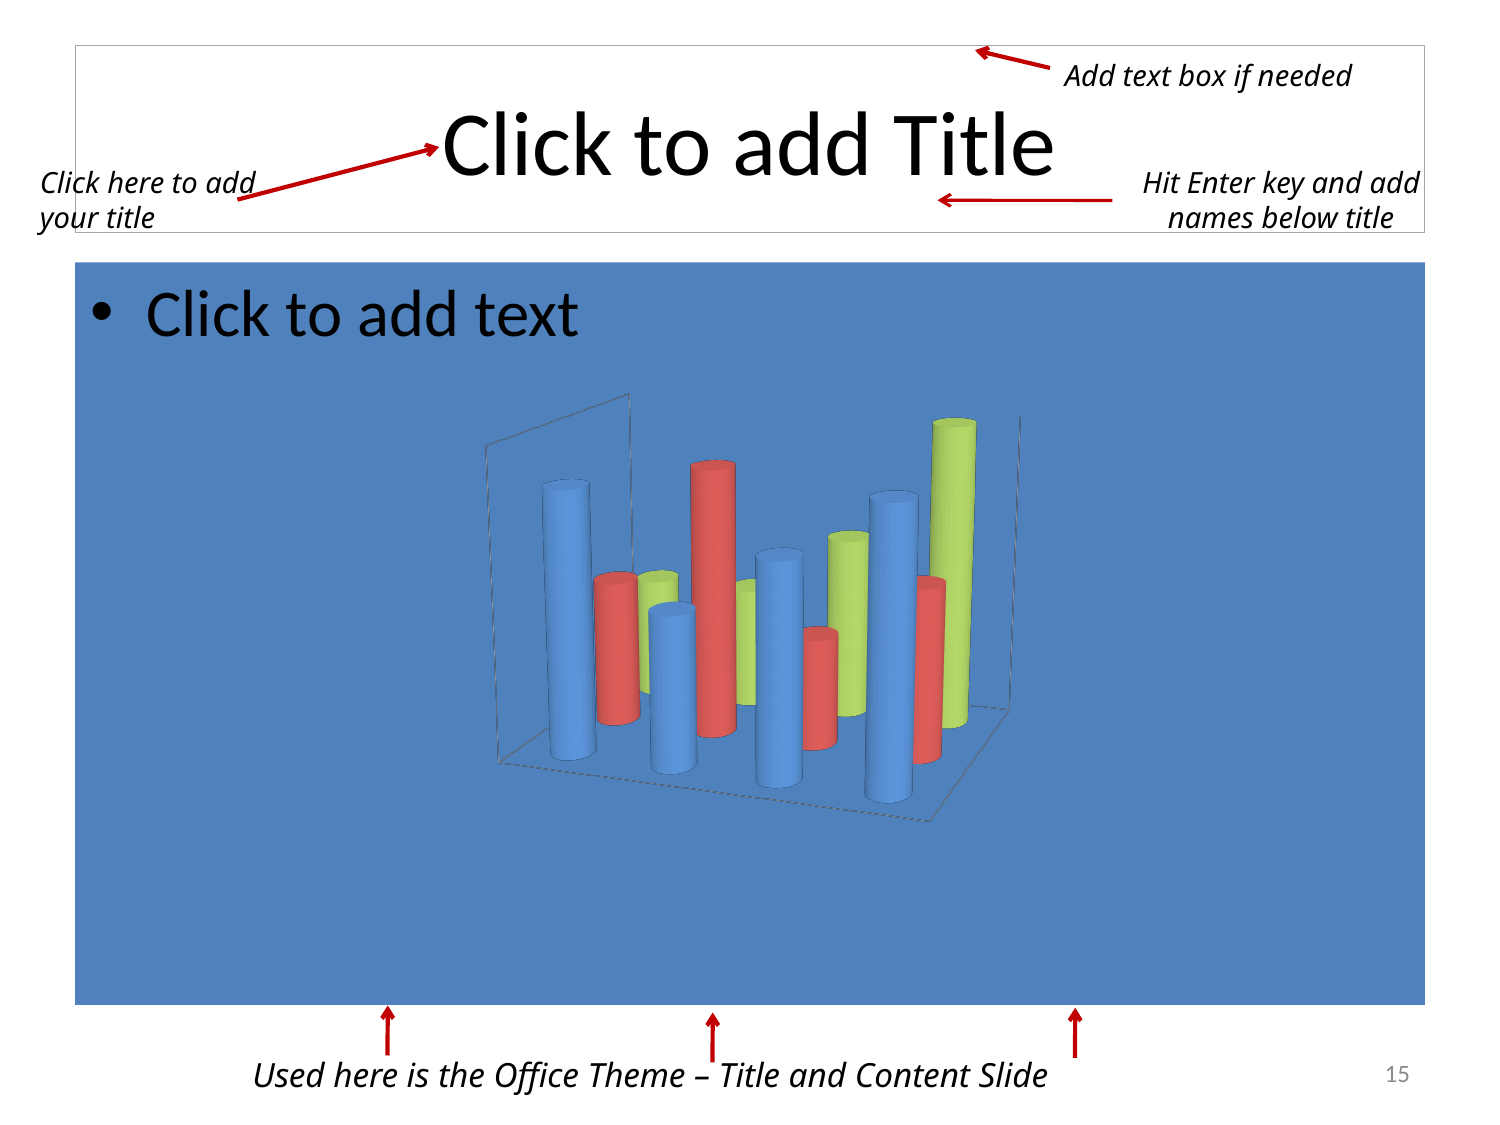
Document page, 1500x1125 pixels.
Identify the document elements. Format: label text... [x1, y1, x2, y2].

chart [199, 349, 1201, 1017]
text_box Click here to add your title [24, 156, 300, 242]
text_box Used here is the Office Theme – Title and Content Slide [237, 1047, 1074, 1102]
list Click to add text [75, 262, 1425, 1005]
slide_number 15 [1074, 1042, 1425, 1103]
text_box Hit Enter key and add names below title [1099, 156, 1463, 242]
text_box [974, 49, 1051, 69]
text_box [237, 146, 440, 200]
text_box Add text box if needed [1049, 49, 1438, 111]
title Click to add Title [75, 45, 1425, 233]
